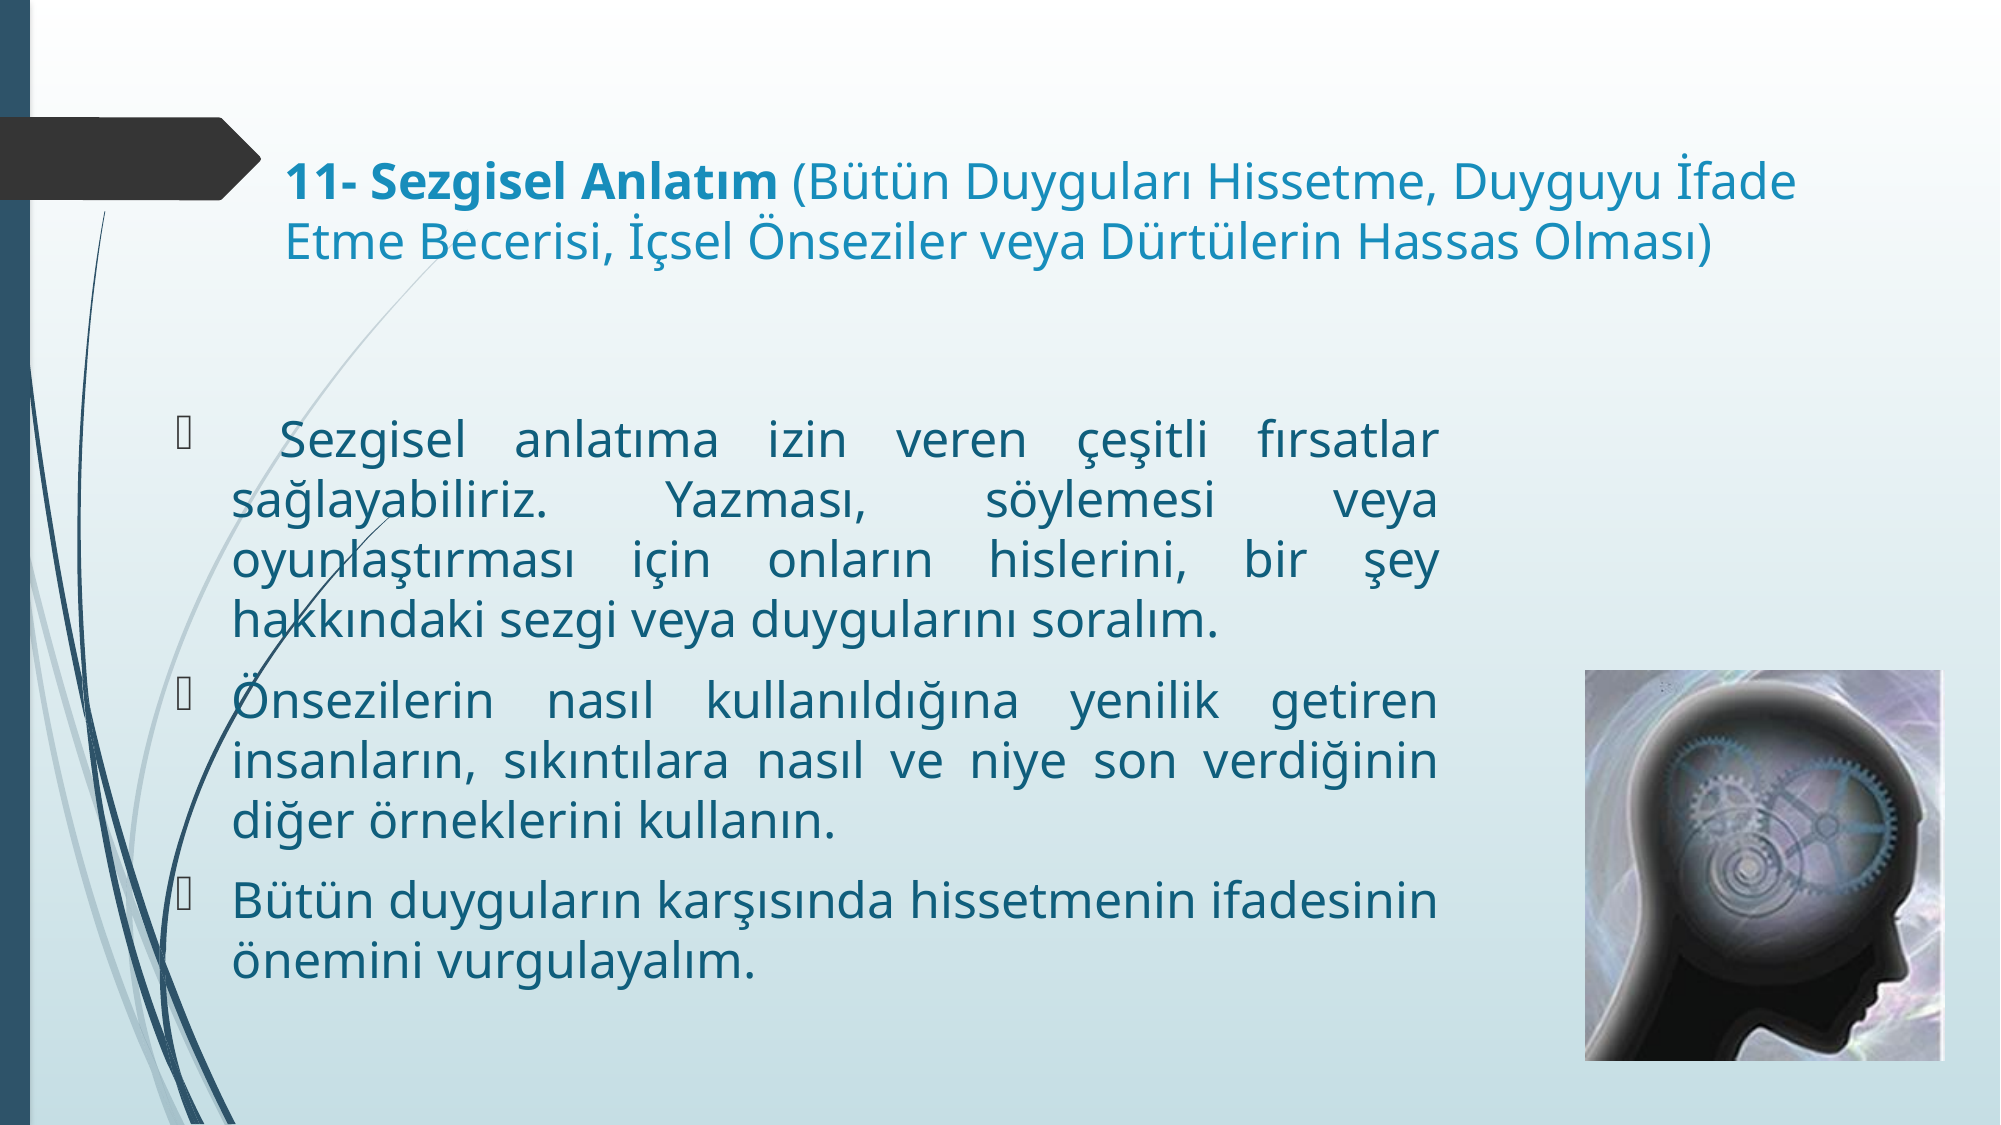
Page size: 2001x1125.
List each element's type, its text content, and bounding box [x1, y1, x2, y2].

list Sezgisel anlatıma izin veren çeşitli fırsatlar sağlayabiliriz. Yazması, söylemesi veya oyunlaştırması için onların hislerini, bir şey hakkındaki sezgi veya duygularını soralım. Önsezilerin nasıl kullanıldığına yenilik getiren insanların, sıkıntılara nasıl ve niye son verdiğinin diğer örneklerini kullanın. Bütün duyguların karşısında hissetmenin ifadesinin önemini vurgulayalım. [160, 318, 1456, 1084]
title 11- Sezgisel Anlatım (Bütün Duyguları Hissetme, Duyguyu İfade Etme Becerisi, İçsel Önseziler veya Dürtülerin Hassas Olması) [269, 141, 1945, 319]
picture [1585, 669, 1946, 1062]
